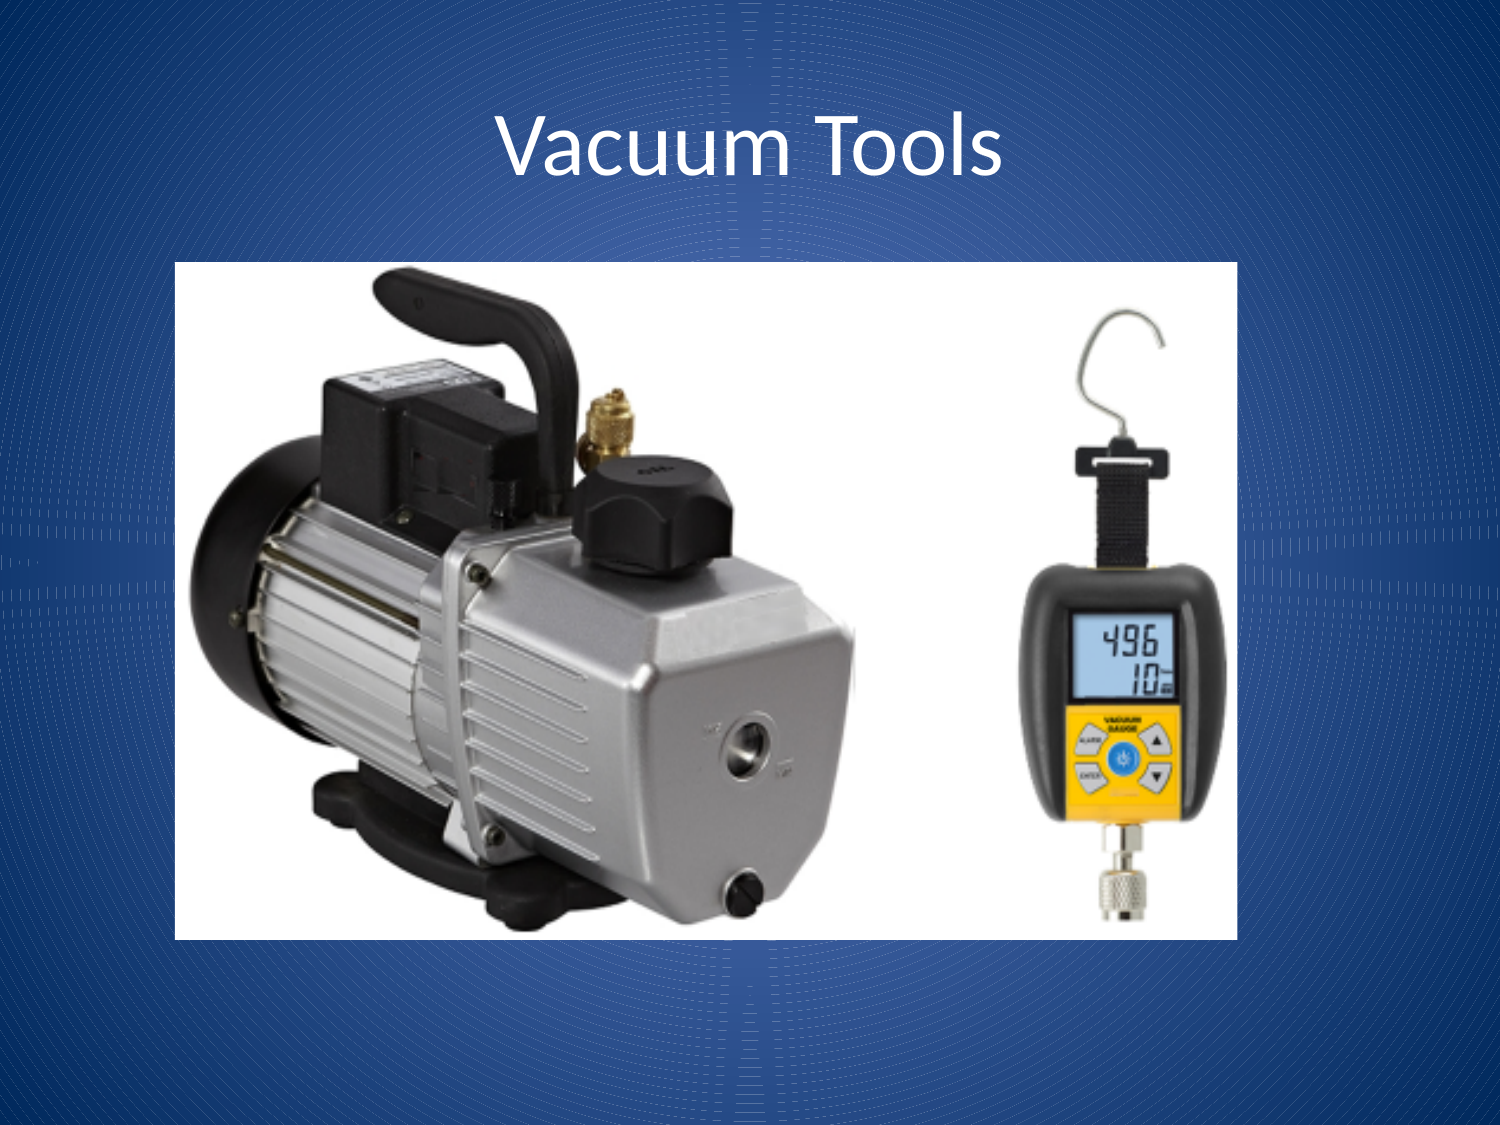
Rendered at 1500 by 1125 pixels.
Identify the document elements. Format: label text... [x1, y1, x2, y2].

title Vacuum Tools [75, 45, 1425, 233]
picture [174, 262, 1238, 940]
